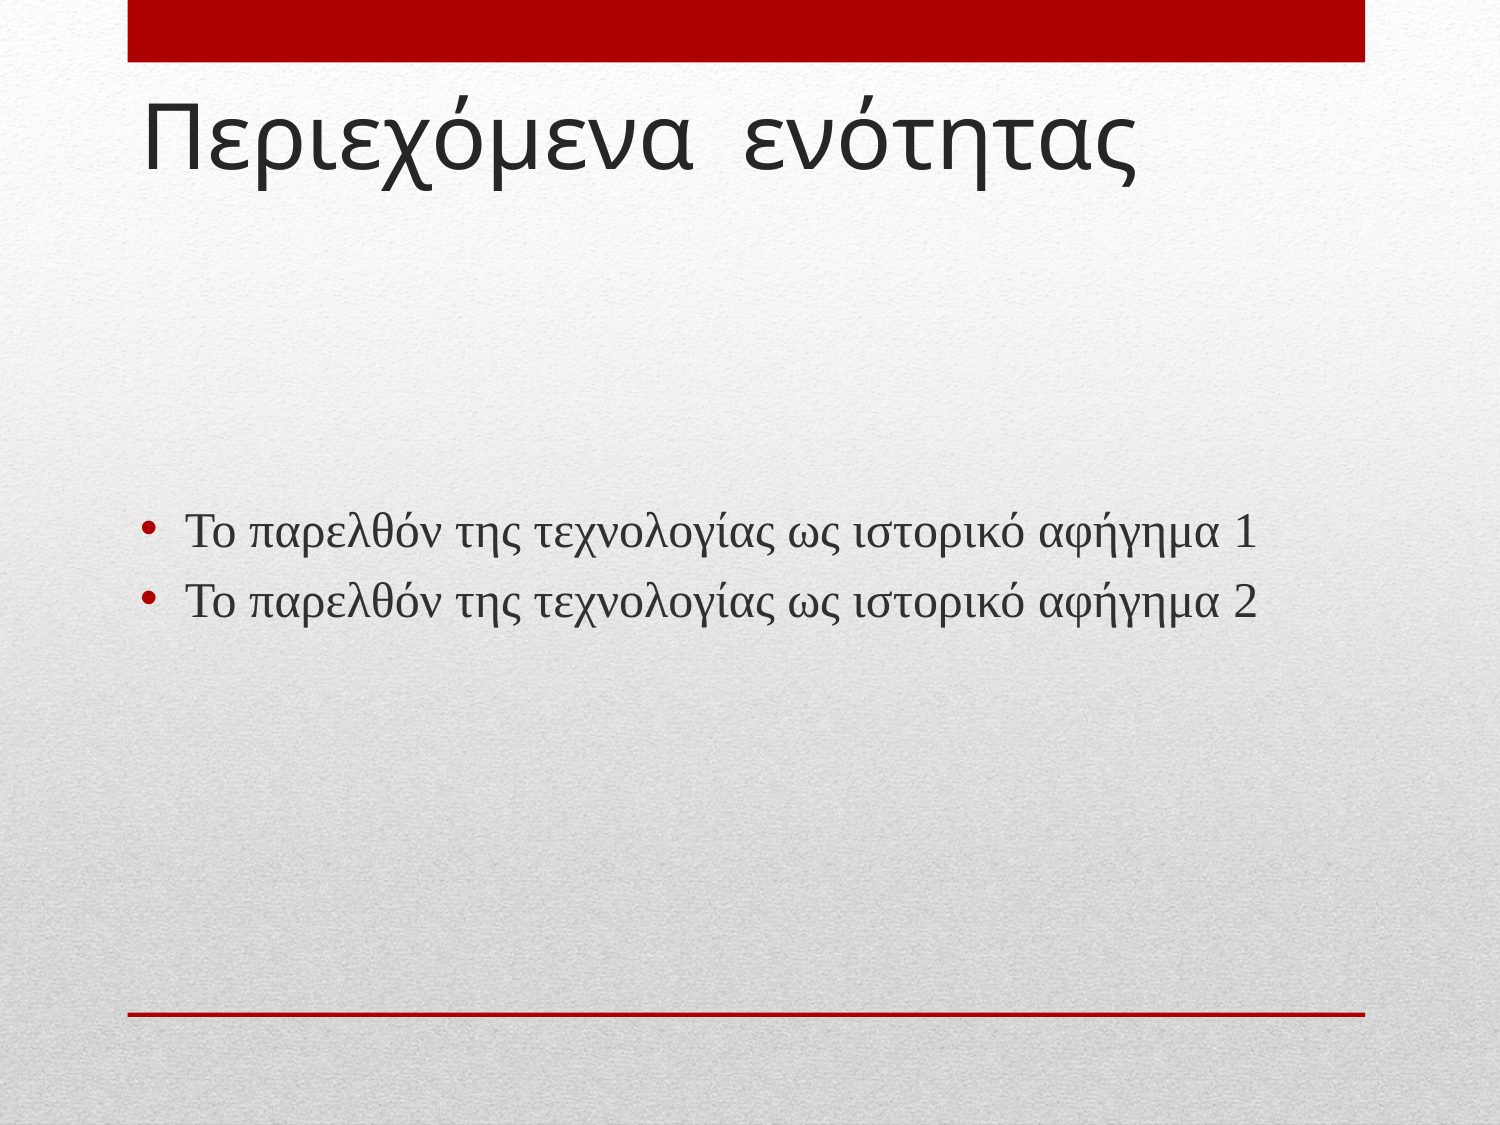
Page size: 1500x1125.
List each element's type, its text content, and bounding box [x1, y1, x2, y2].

list Το παρελθόν της τεχνολογίας ως ιστορικό αφήγημα 1 Το παρελθόν της τεχνολογίας ως ιστορικό αφήγημα 2 [125, 432, 1363, 693]
title Περιεχόμενα ενότητας [125, 29, 1238, 196]
